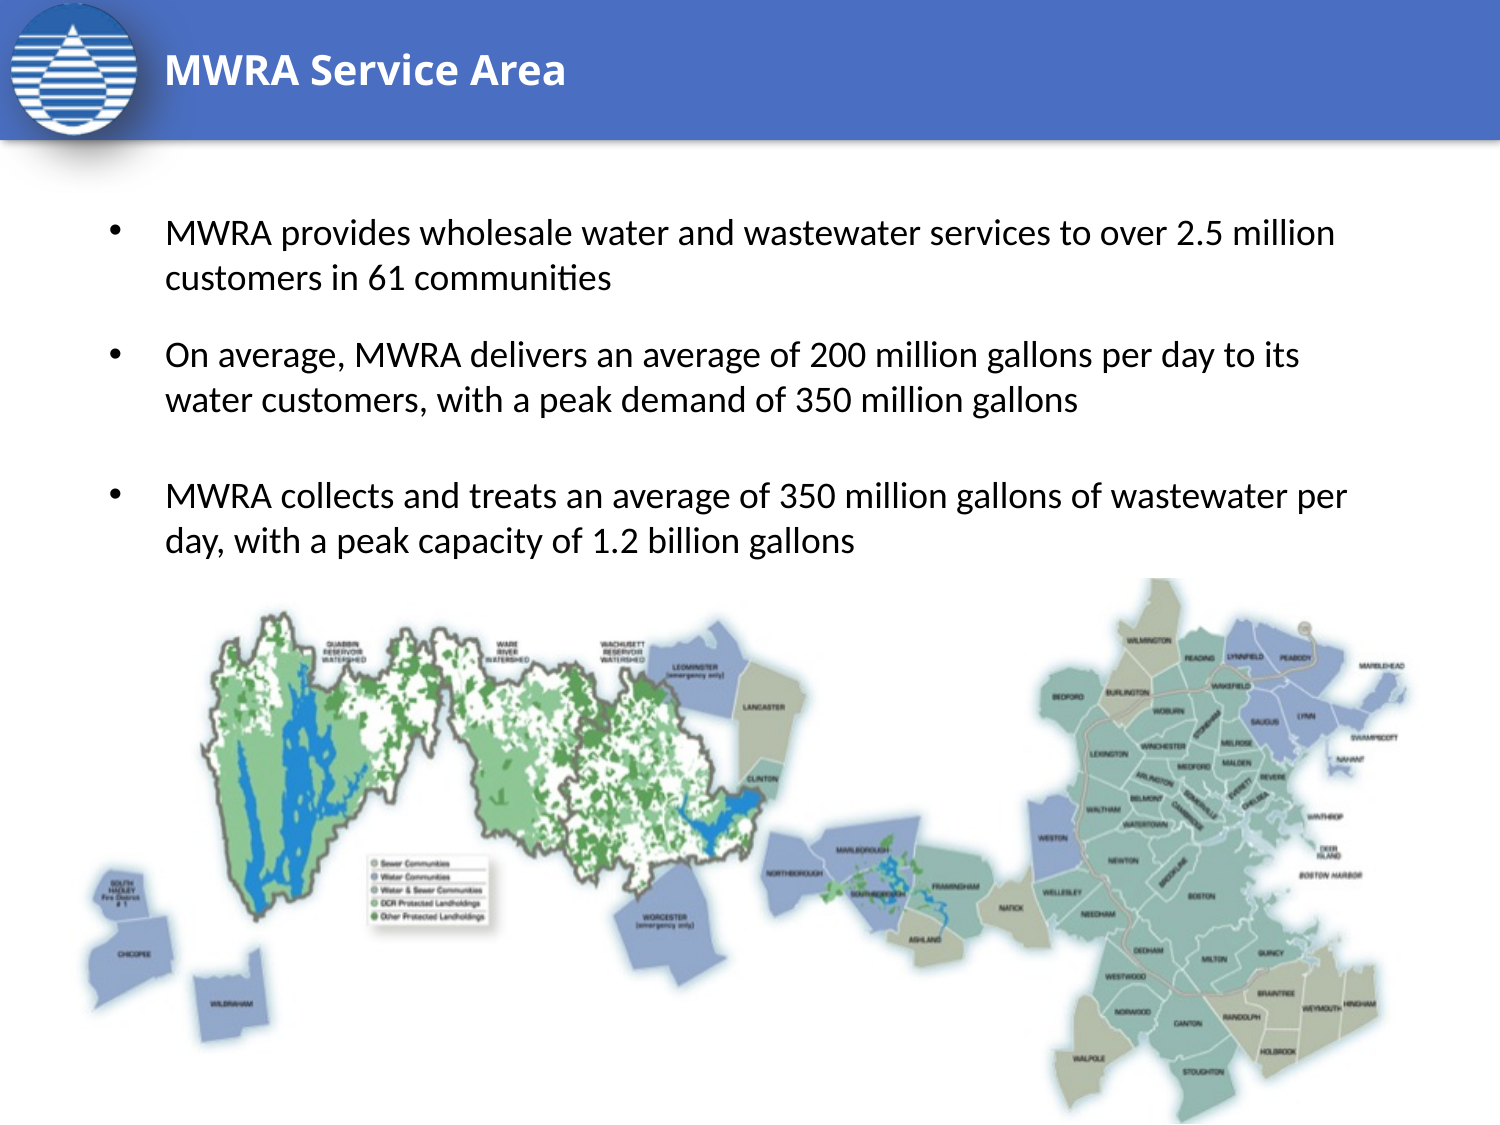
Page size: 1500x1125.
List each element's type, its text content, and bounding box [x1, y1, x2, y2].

picture [70, 578, 1427, 1124]
picture [10, 3, 138, 136]
list MWRA provides wholesale water and wastewater services to over 2.5 million customers in 61 communities On average, MWRA delivers an average of 200 million gallons per day to its water customers, with a peak demand of 350 million gallons MWRA collects and treats an average of 350 million gallons of wastewater per day, with a peak capacity of 1.2 billion gallons [93, 199, 1407, 363]
title MWRA Service Area [148, 0, 1480, 139]
